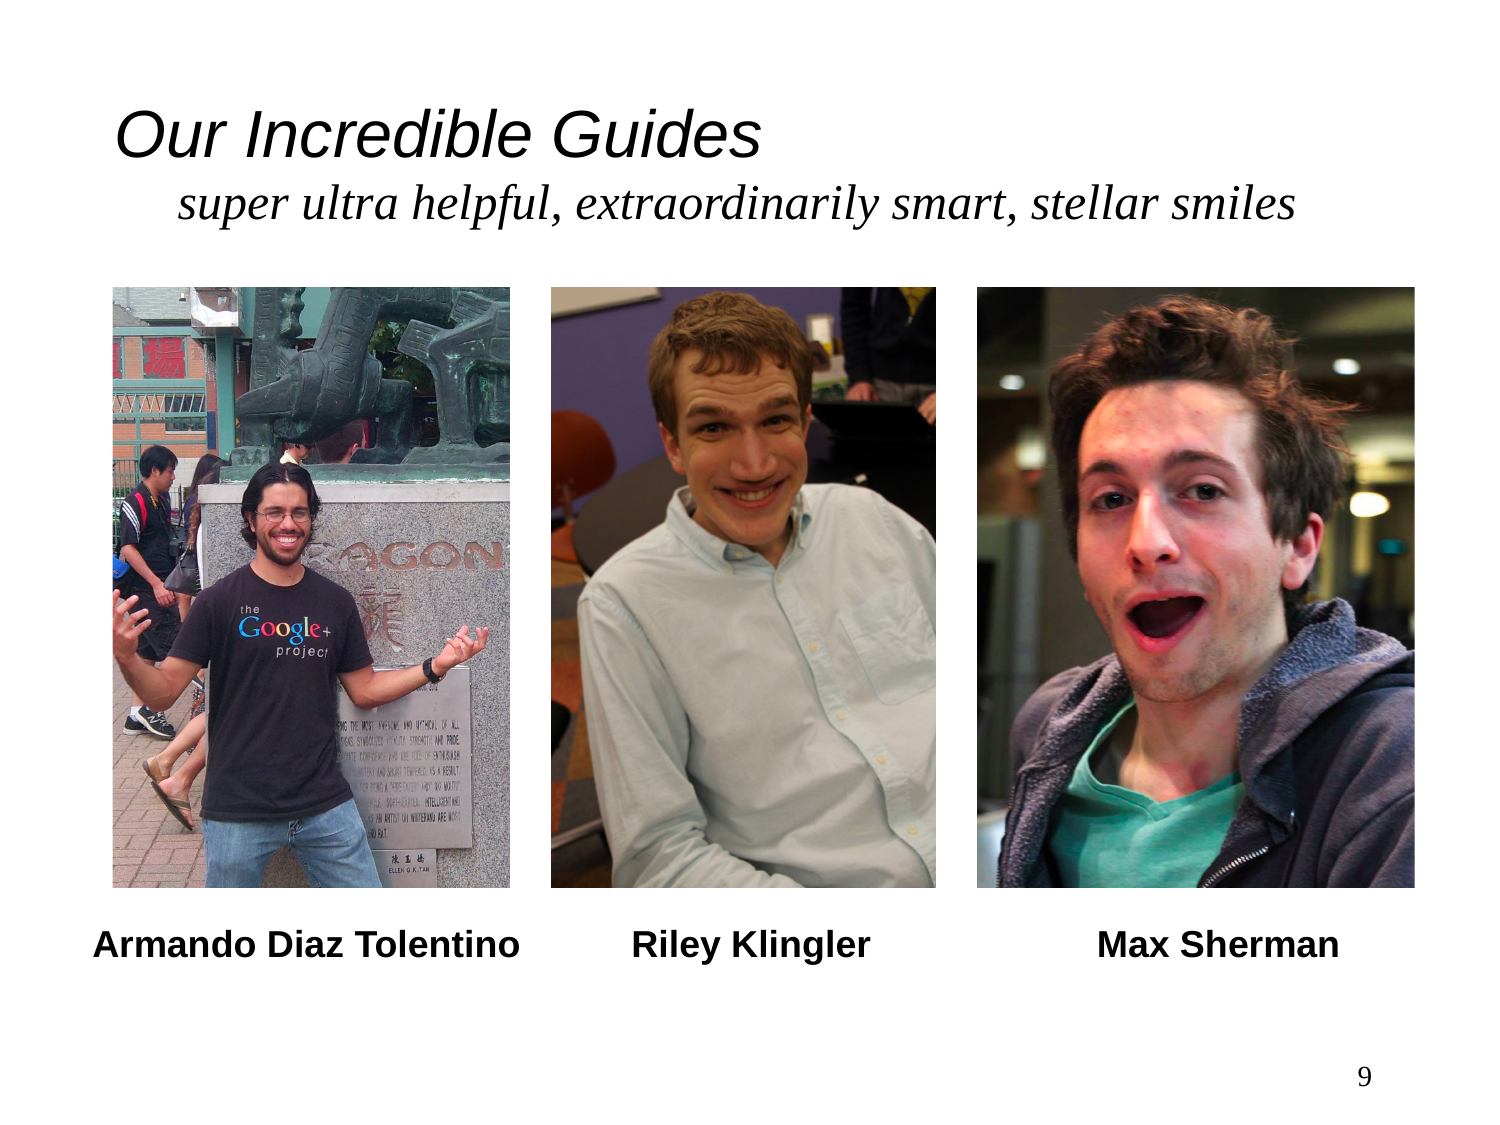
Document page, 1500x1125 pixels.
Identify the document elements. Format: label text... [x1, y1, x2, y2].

picture [112, 287, 511, 888]
picture [976, 287, 1415, 888]
text_box Max Sherman [1082, 912, 1356, 973]
text_box Riley Klingler [616, 912, 887, 973]
title Our Incredible Guides [99, 37, 1376, 226]
text_box Armando Diaz Tolentino [77, 912, 536, 973]
picture [550, 287, 937, 888]
text_box super ultra helpful, extraordinarily smart, stellar smiles [162, 162, 1313, 238]
slide_number 9 [1074, 1049, 1388, 1125]
